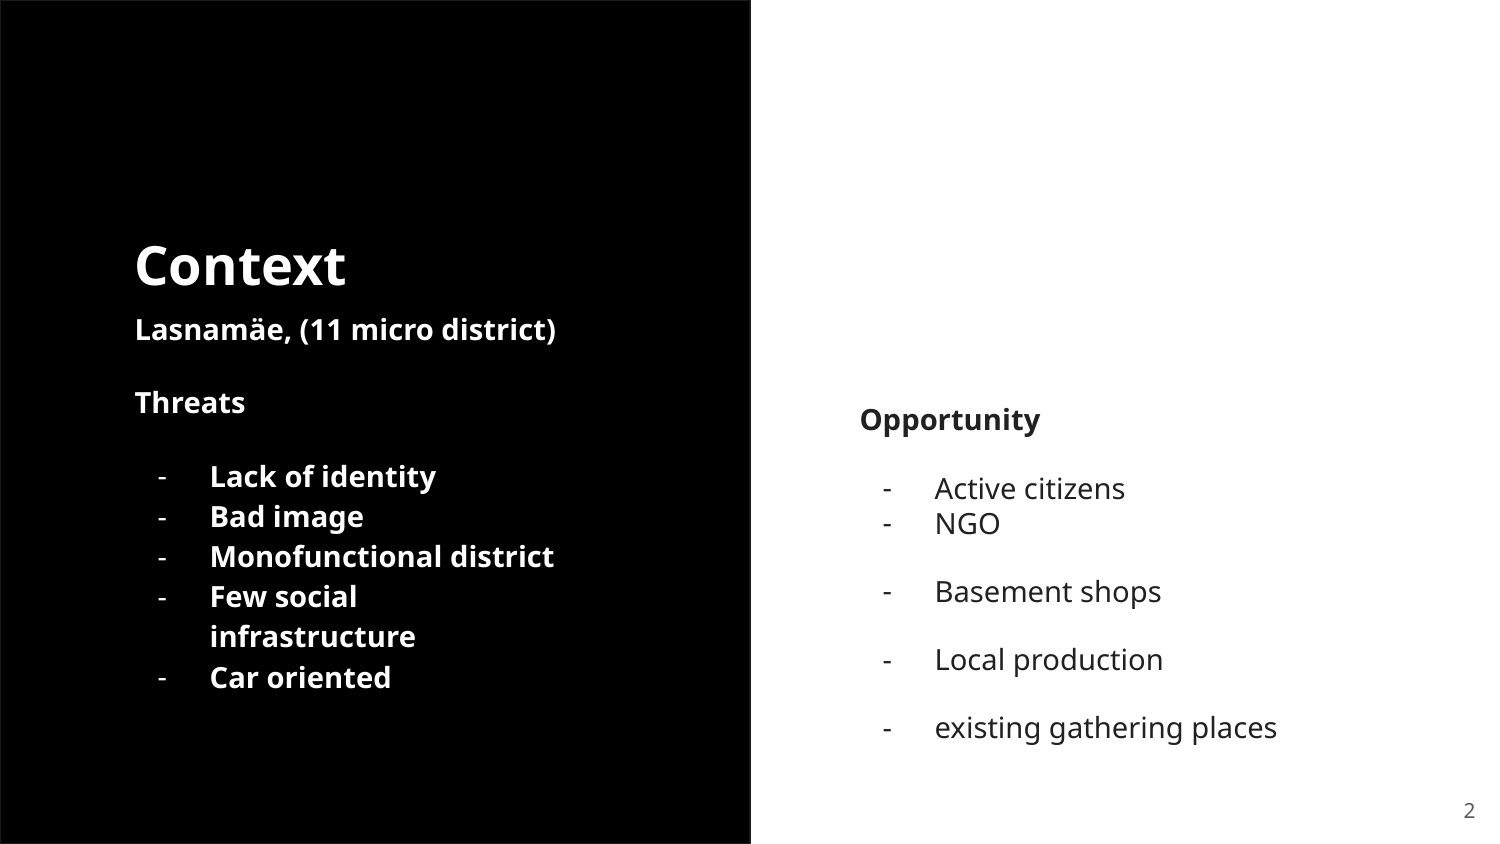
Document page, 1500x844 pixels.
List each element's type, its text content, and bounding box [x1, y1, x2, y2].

list Opportunity Active citizens NGO Basement shops Local production existing gathering places [844, 318, 1324, 757]
slide_number ‹#› [1400, 779, 1491, 844]
title Context [119, 216, 1381, 305]
text_box [0, 0, 750, 844]
list Lasnamäe, (11 micro district) Threats Lack of identity Bad image Monofunctional district Few social infrastructure Car oriented [119, 291, 588, 730]
text_box [750, 0, 1500, 844]
